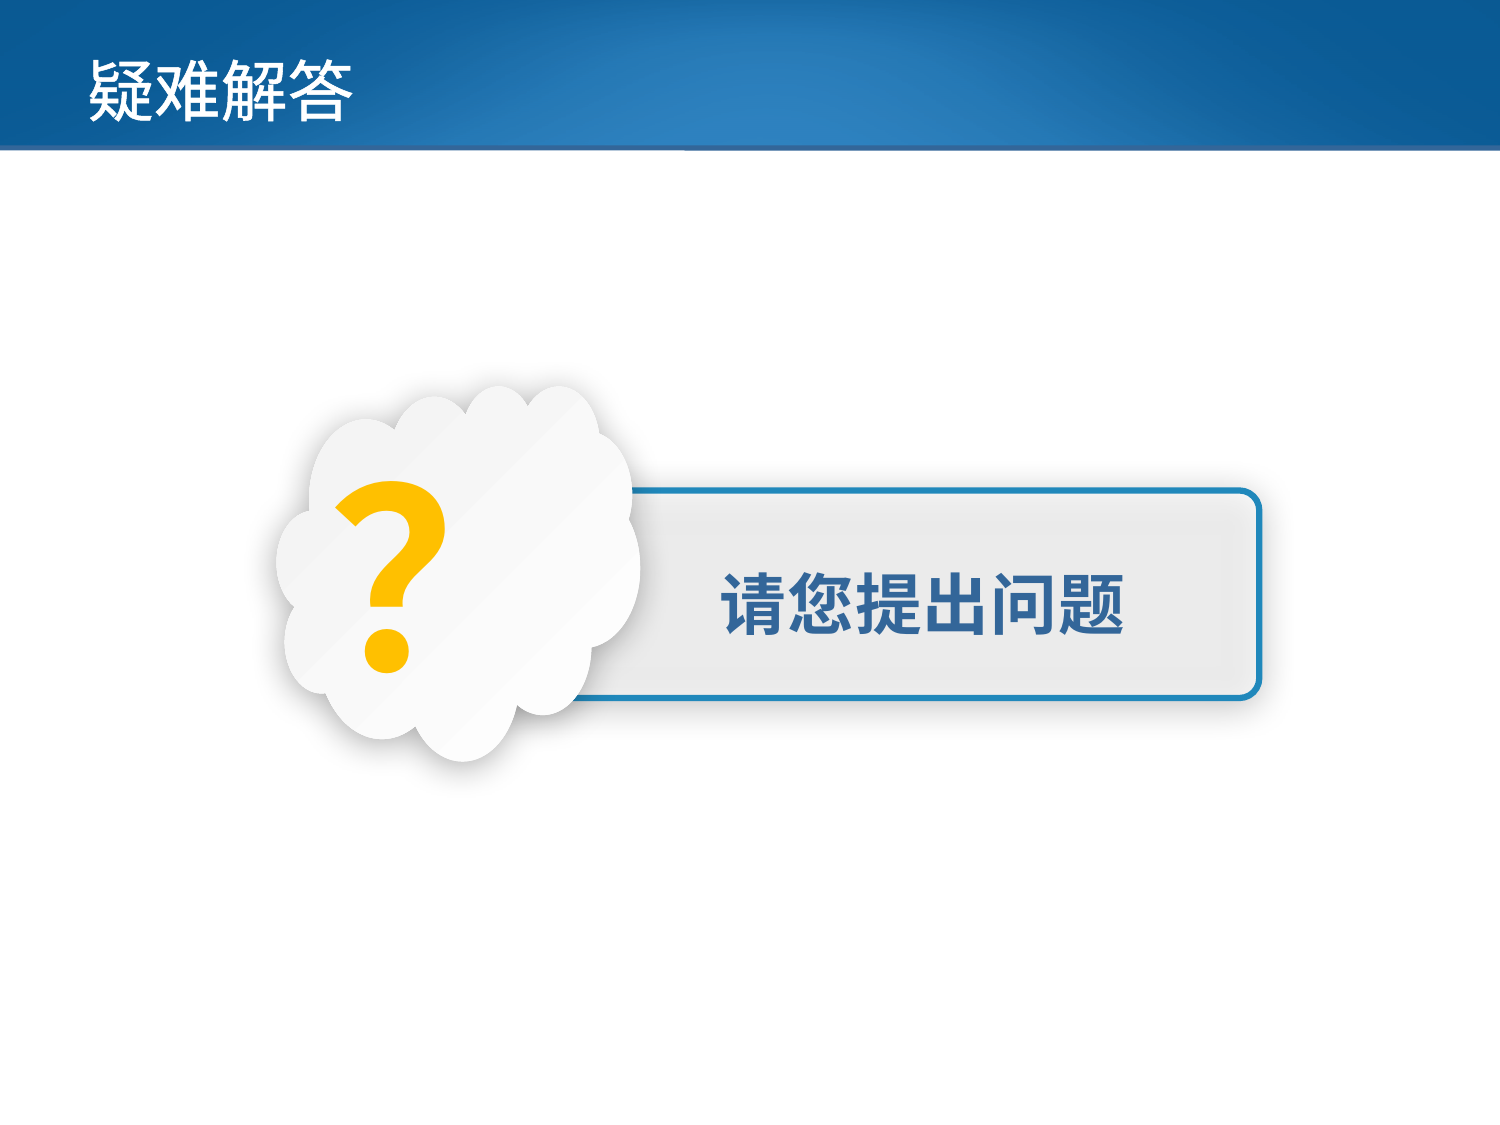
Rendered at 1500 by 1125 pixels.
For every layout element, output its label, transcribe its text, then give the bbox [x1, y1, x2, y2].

picture [0, 0, 1500, 145]
text_box 请您提出问题 [704, 539, 1197, 650]
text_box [276, 384, 641, 761]
text_box [645, 489, 1261, 699]
title 疑难解答 [72, 32, 1223, 146]
